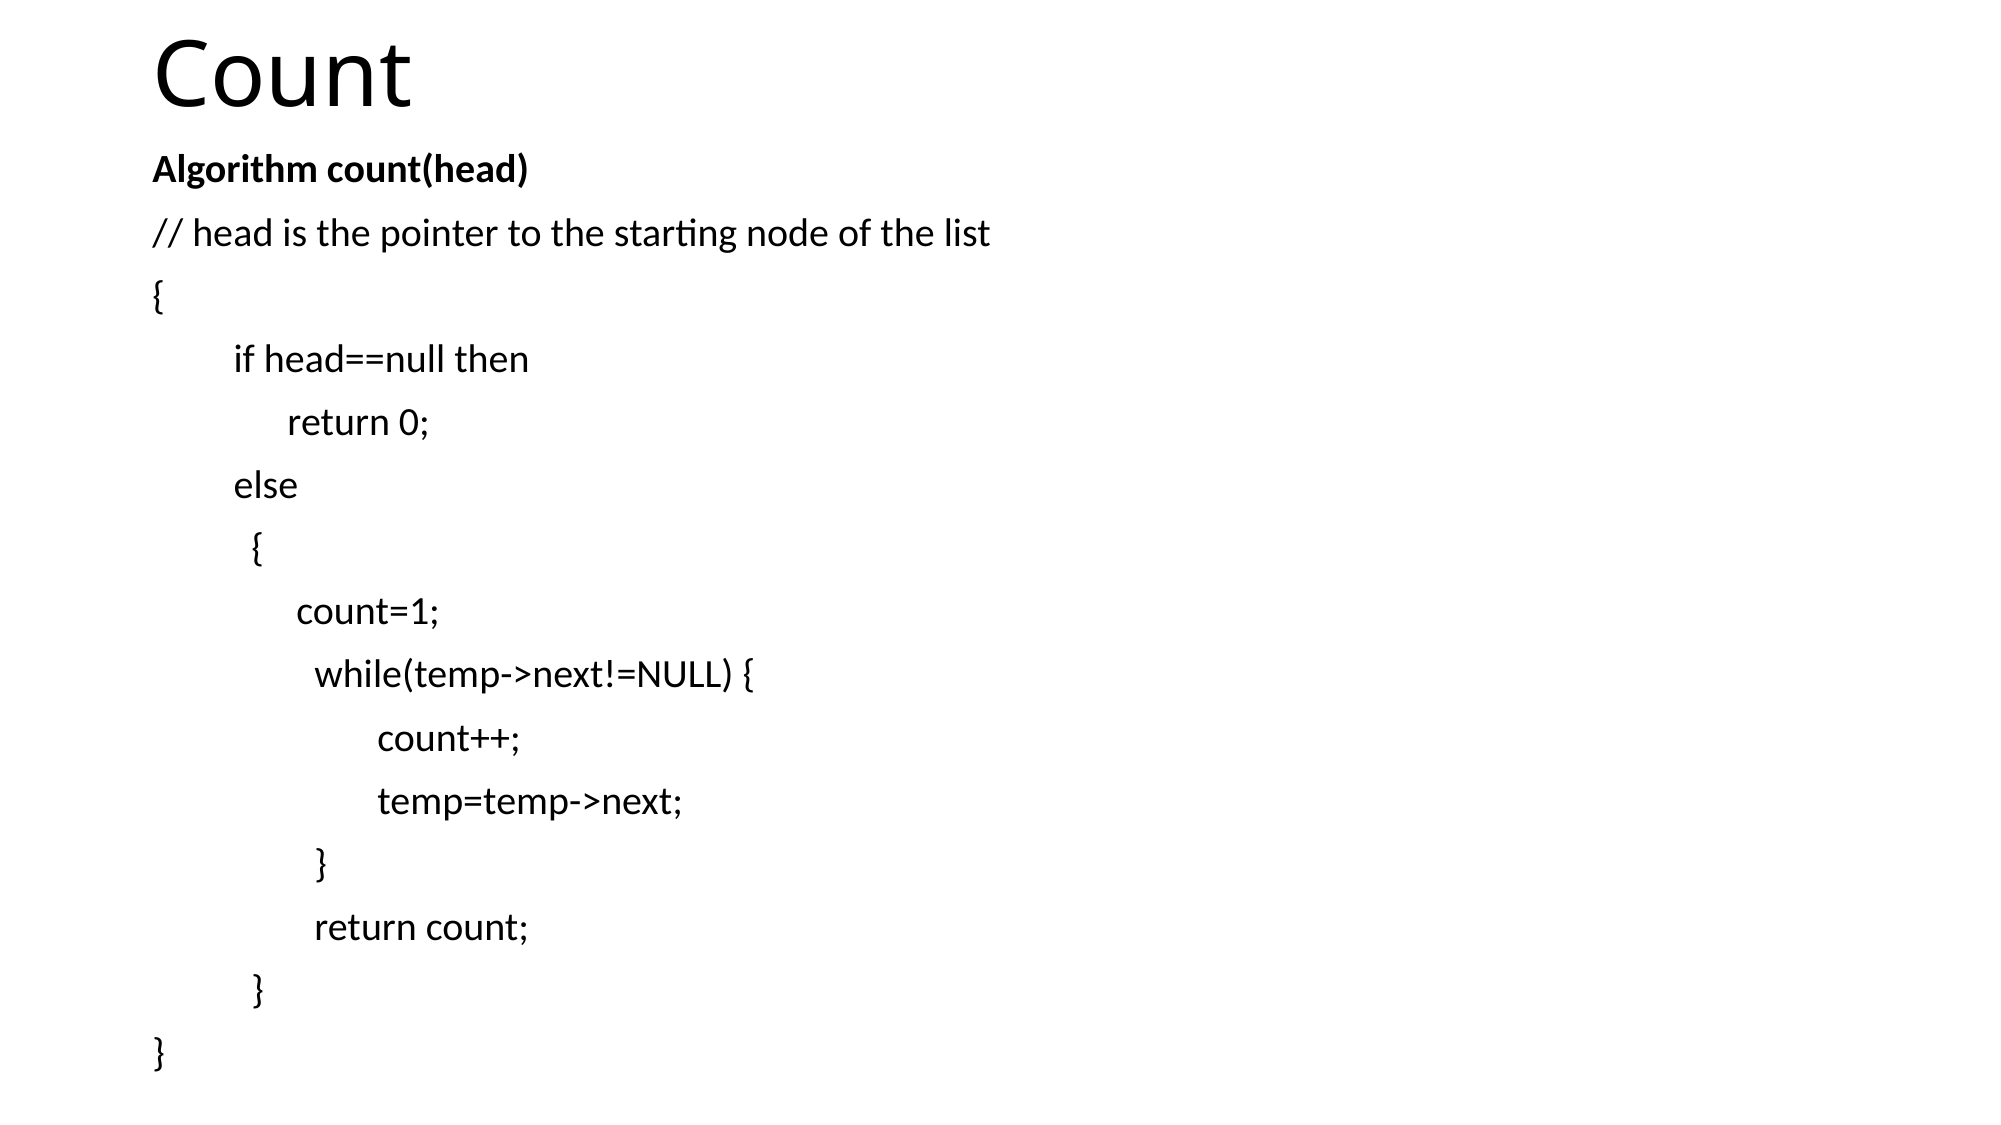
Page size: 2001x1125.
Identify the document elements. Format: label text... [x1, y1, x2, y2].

title Count [137, 11, 1863, 141]
list Algorithm count(head) // head is the pointer to the starting node of the list { if head==null then return 0; else { count=1; while(temp->next!=NULL) { count++; temp=temp->next; } return count; } } [137, 140, 1063, 1092]
